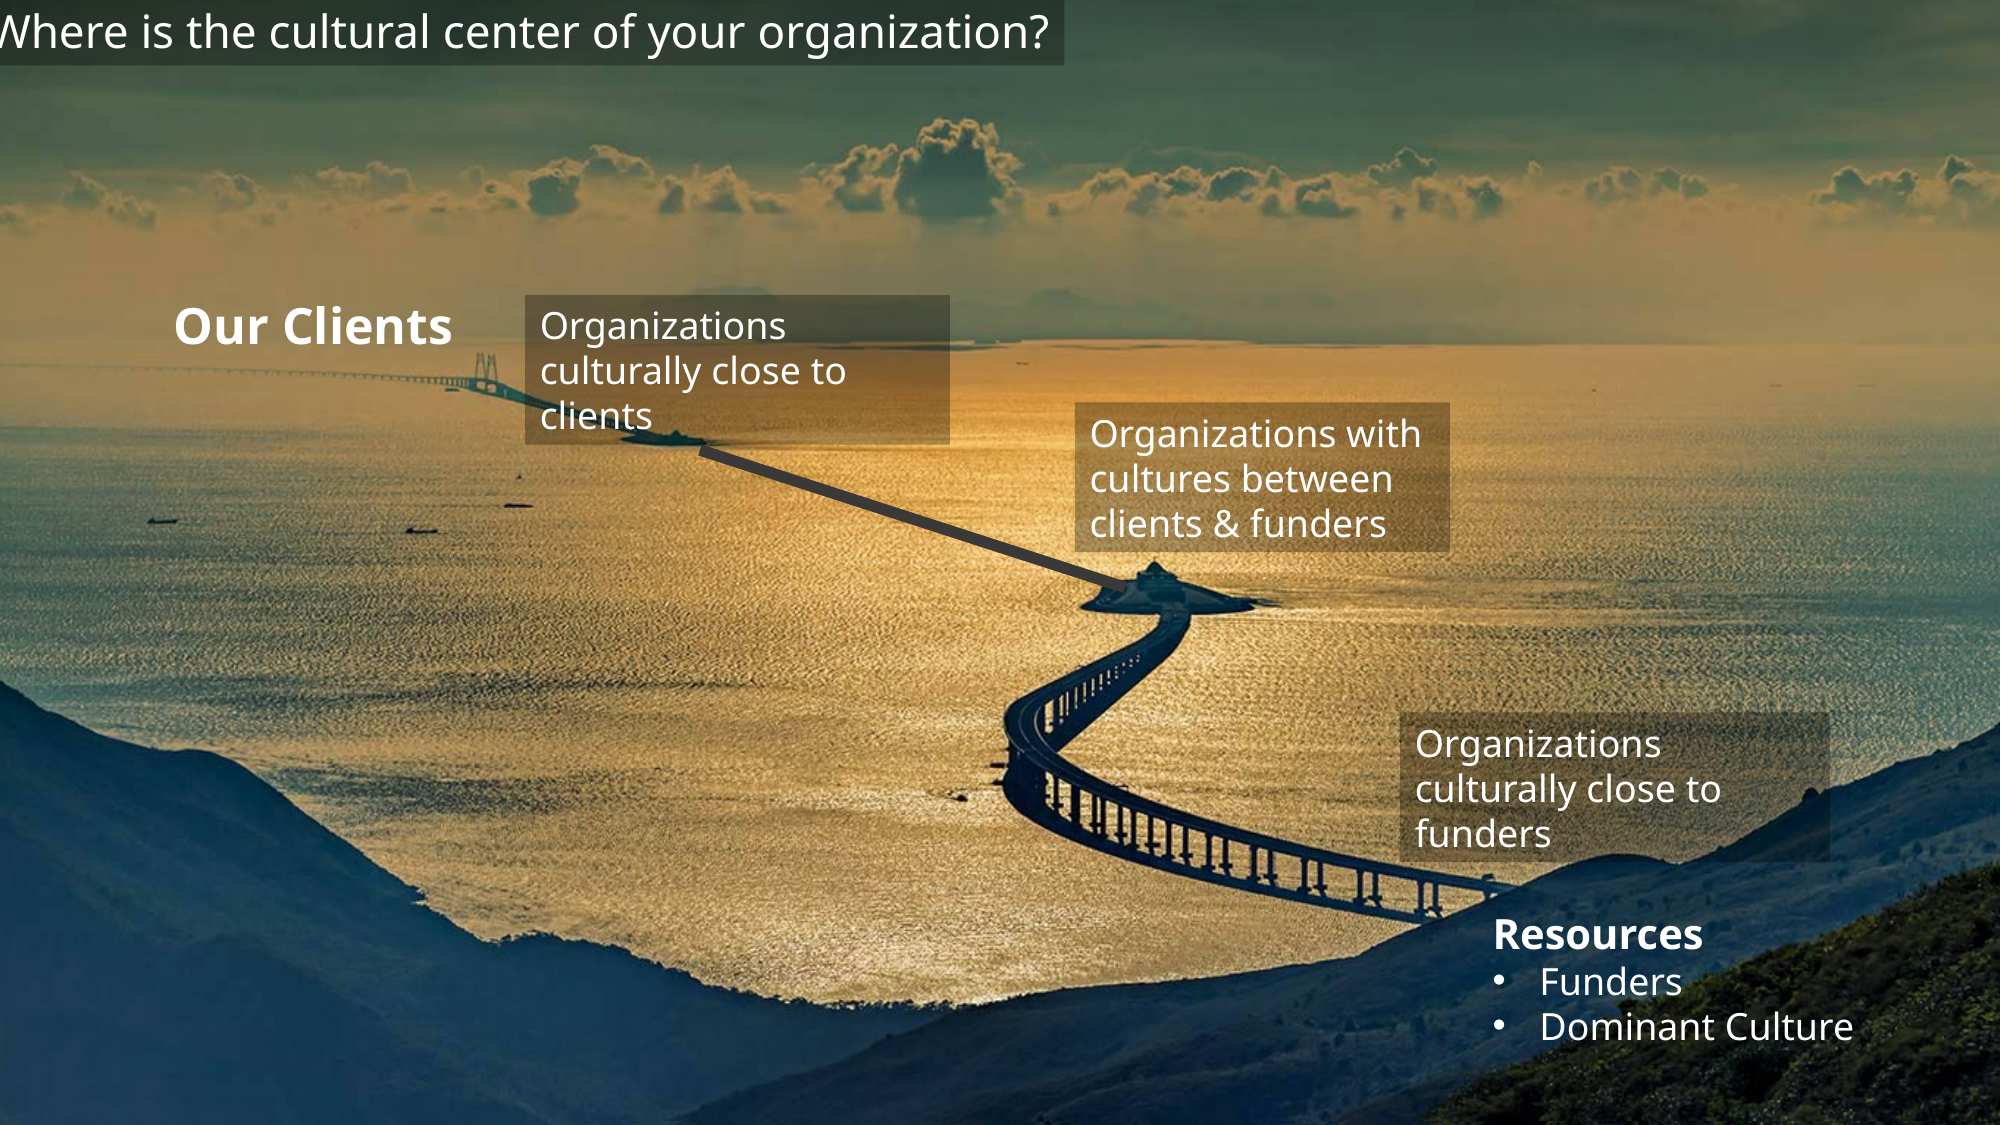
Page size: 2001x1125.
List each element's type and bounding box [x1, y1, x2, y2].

text_box [699, 449, 1125, 588]
list [0, 0, 2000, 1122]
